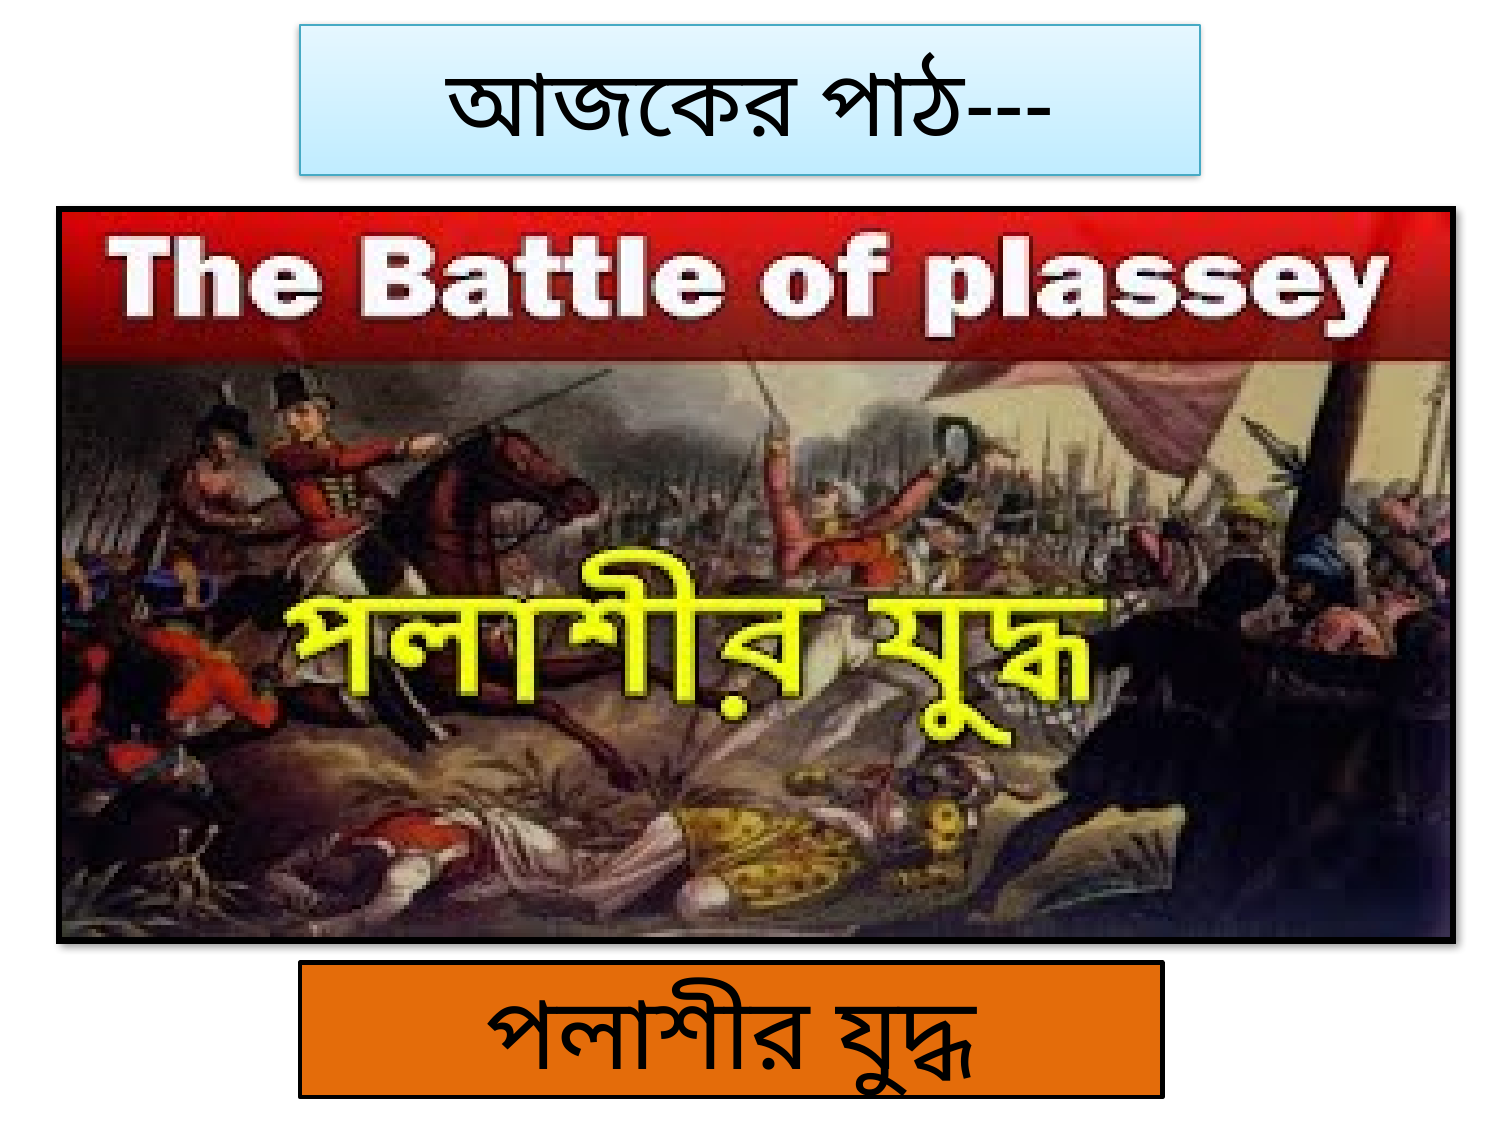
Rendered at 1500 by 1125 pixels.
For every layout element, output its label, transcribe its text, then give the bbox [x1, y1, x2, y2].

text_box পলাশীর যুদ্ধ [298, 960, 1165, 1099]
text_box আজকের পাঠ--- [299, 24, 1201, 176]
picture [62, 212, 1451, 938]
